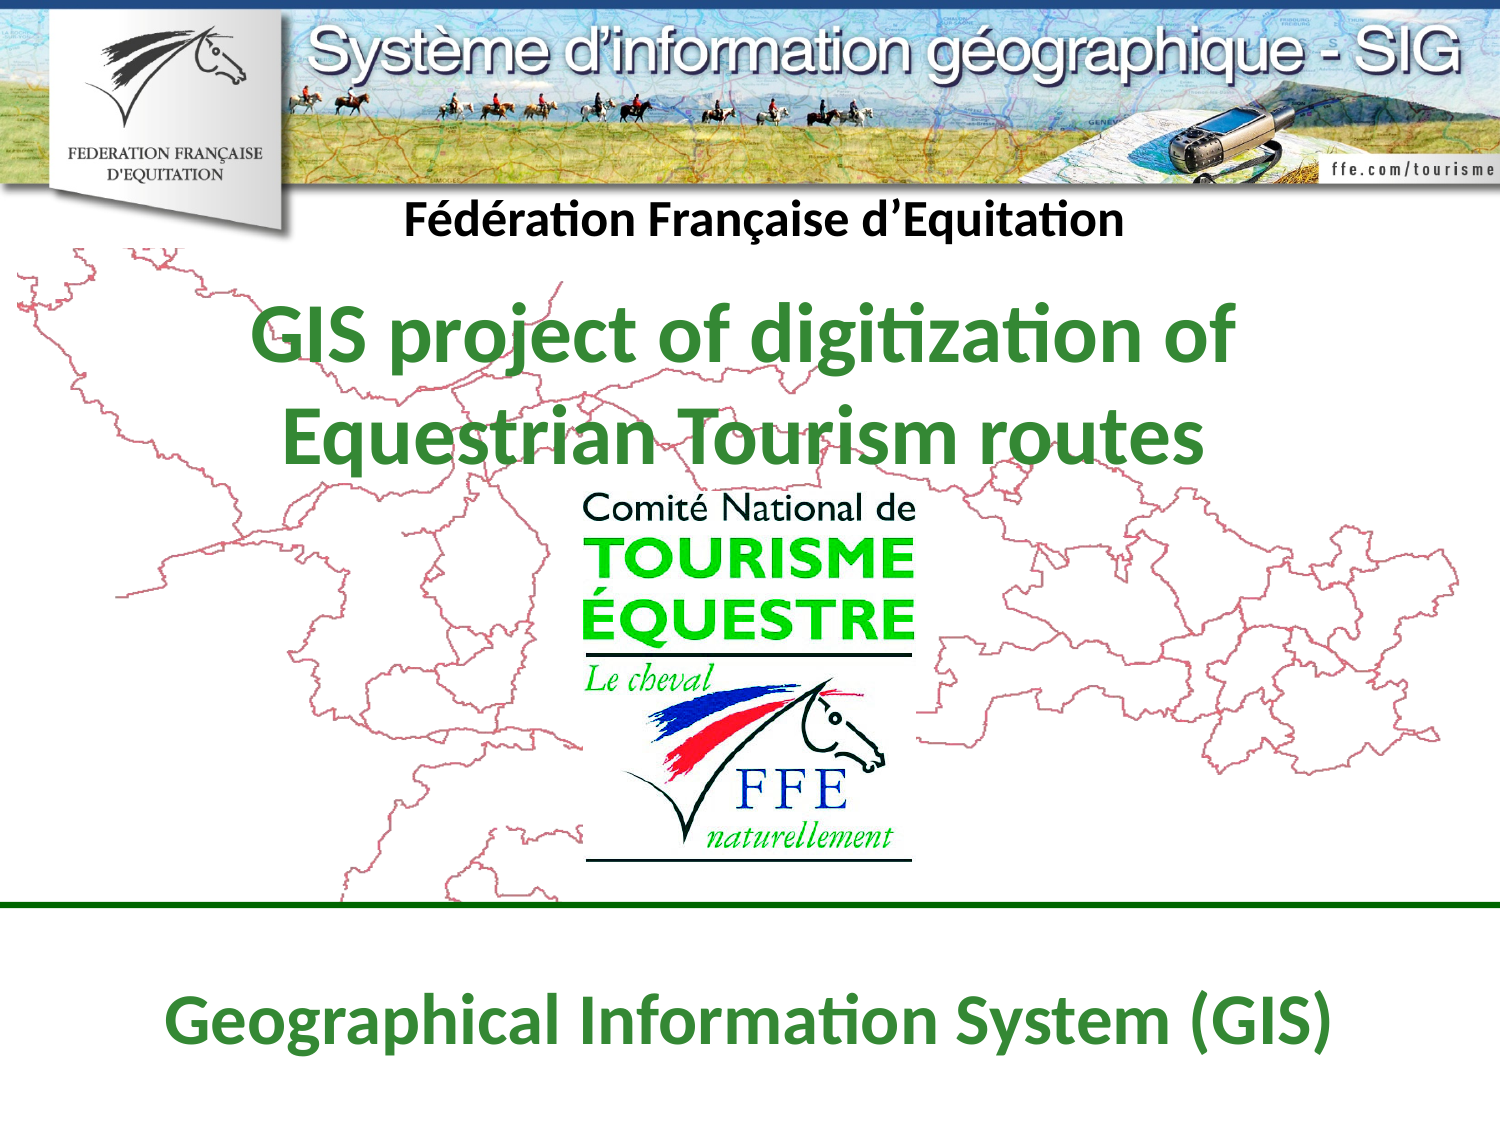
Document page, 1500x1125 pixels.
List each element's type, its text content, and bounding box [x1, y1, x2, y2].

text_box Geographical Information System (GIS) [0, 905, 1500, 1125]
picture [17, 256, 1489, 906]
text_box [0, 0, 1500, 256]
